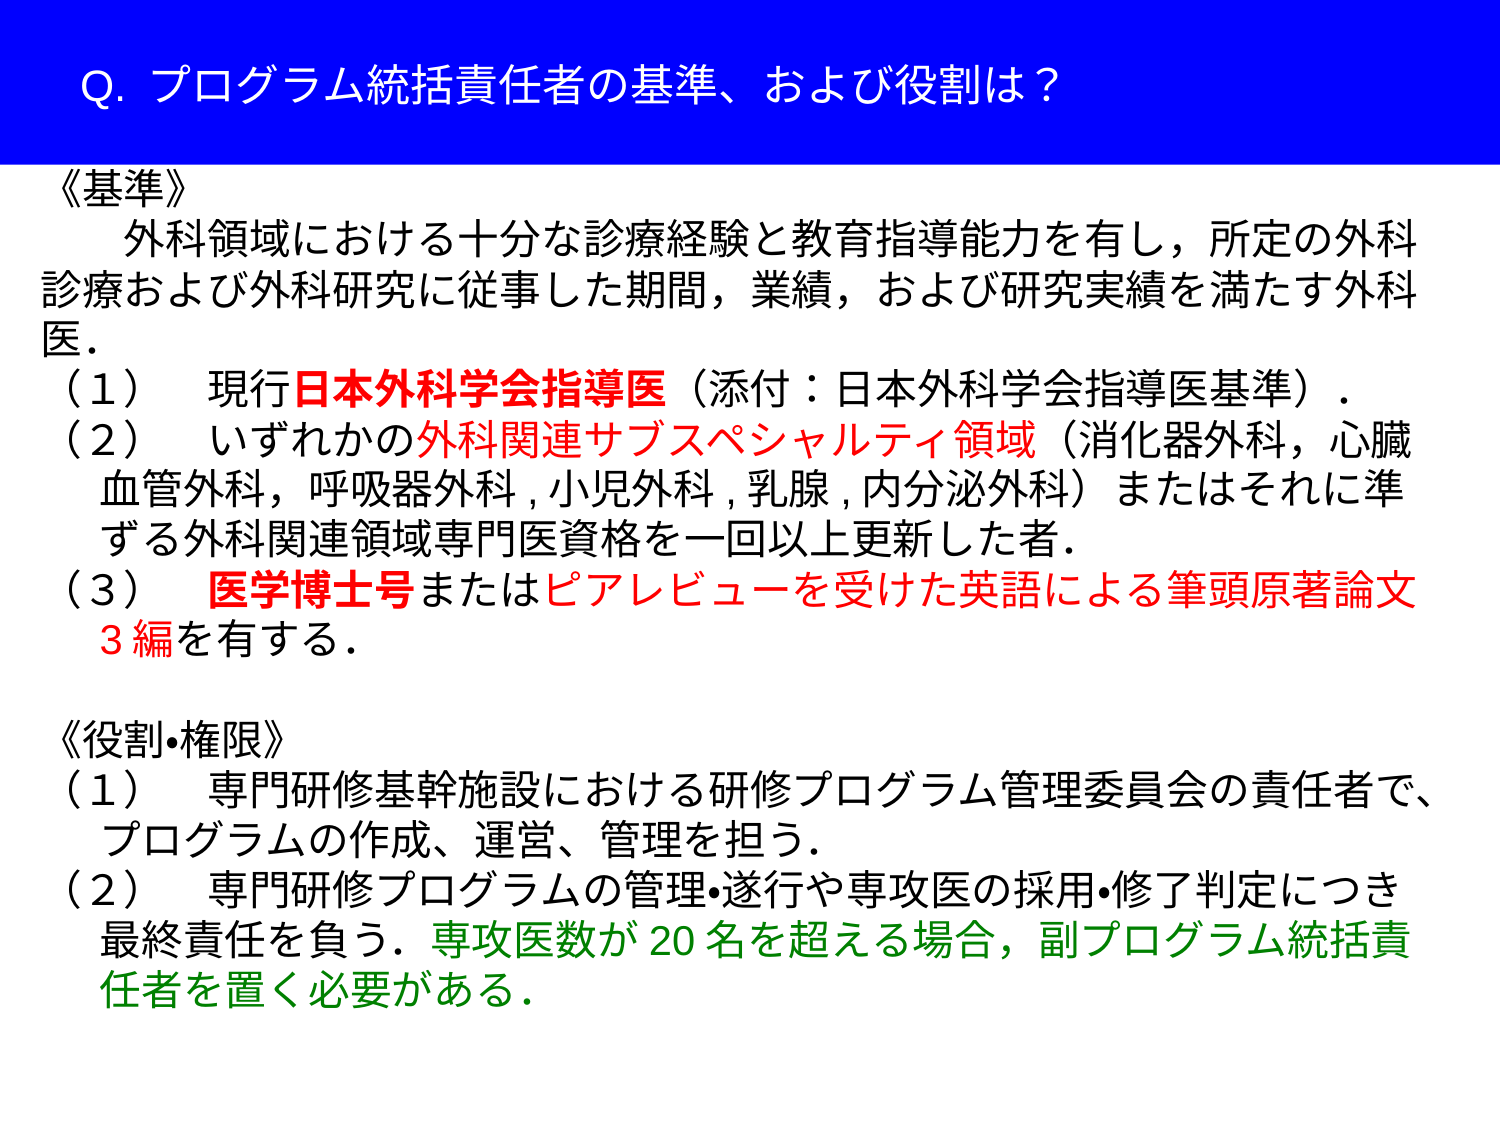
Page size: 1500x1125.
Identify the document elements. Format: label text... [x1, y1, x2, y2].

text_box 《基準》 外科領域における十分な診療経験と教育指導能力を有し，所定の外科診療および外科研究に従事した期間，業績，および研究実績を満たす外科医． （１） 現行日本外科学会指導医（添付：日本外科学会指導医基準）． （２） いずれかの外科関連サブスペシャルティ領域（消化器外科，心臓血管外科，呼吸器外科,小児外科,乳腺,内分泌外科）またはそれに準ずる外科関連領域専門医資格を一回以上更新した者． （３） 医学博士号またはピアレビューを受けた英語による筆頭原著論文3編を有する． 《役割・権限》 （１） 専門研修基幹施設における研修プログラム管理委員会の責任者で、プログラムの作成、運営、管理を担う． （２） 専門研修プログラムの管理・遂行や専攻医の採用・修了判定につき最終責任を負う．専攻医数が20名を超える場合，副プログラム統括責任者を置く必要がある． [25, 155, 1439, 1021]
text_box [0, 0, 1500, 166]
text_box Q. プログラム統括責任者の基準、および役割は？ [64, 39, 1206, 155]
